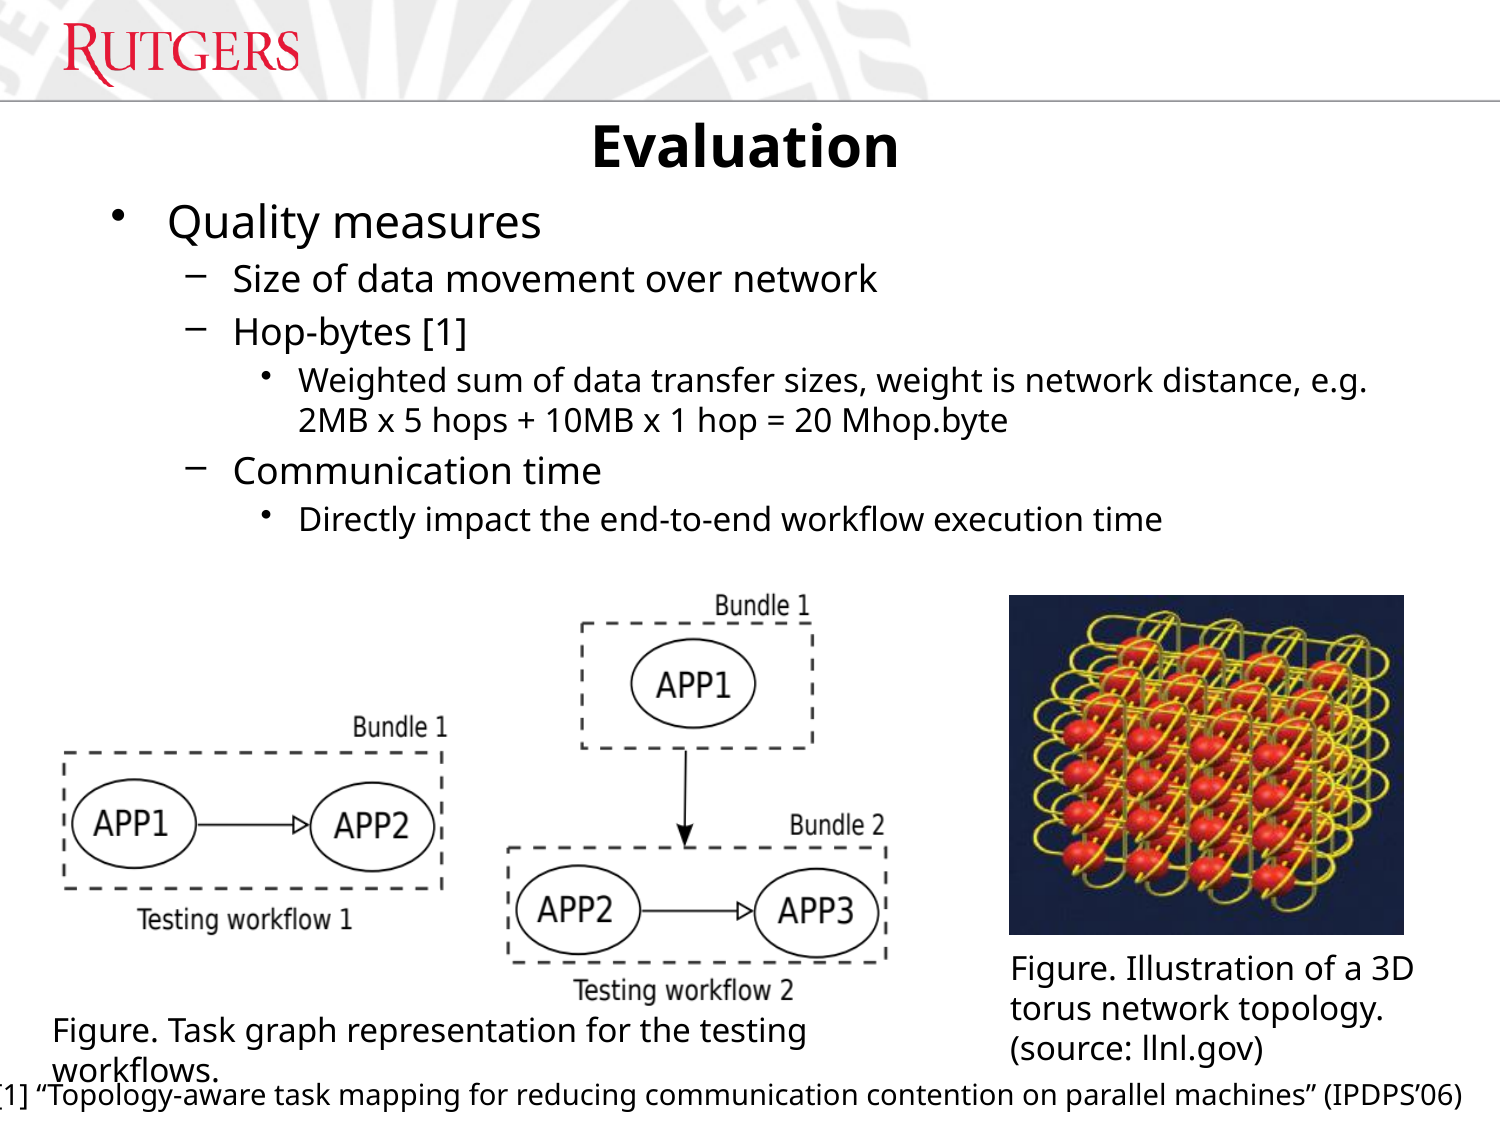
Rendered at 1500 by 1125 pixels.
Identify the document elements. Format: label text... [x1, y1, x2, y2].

title Evaluation [70, 87, 1421, 202]
picture [1008, 595, 1404, 935]
text_box Figure. Illustration of a 3D torus network topology. (source: llnl.gov) [995, 939, 1448, 1069]
picture [49, 581, 898, 1017]
list Quality measures Size of data movement over network Hop-bytes [1] Weighted sum of data transfer sizes, weight is network distance, e.g. 2MB x 5 hops + 10MB x 1 hop = 20 Mhop.byte Communication time Directly impact the end-to-end workflow execution time [95, 185, 1443, 577]
text_box [1] “Topology-aware task mapping for reducing communication contention on parallel machines” (IPDPS’06) [0, 1069, 1479, 1119]
text_box Figure. Task graph representation for the testing workflows. [37, 1001, 995, 1069]
picture [0, 0, 1500, 102]
picture [75, 26, 90, 47]
